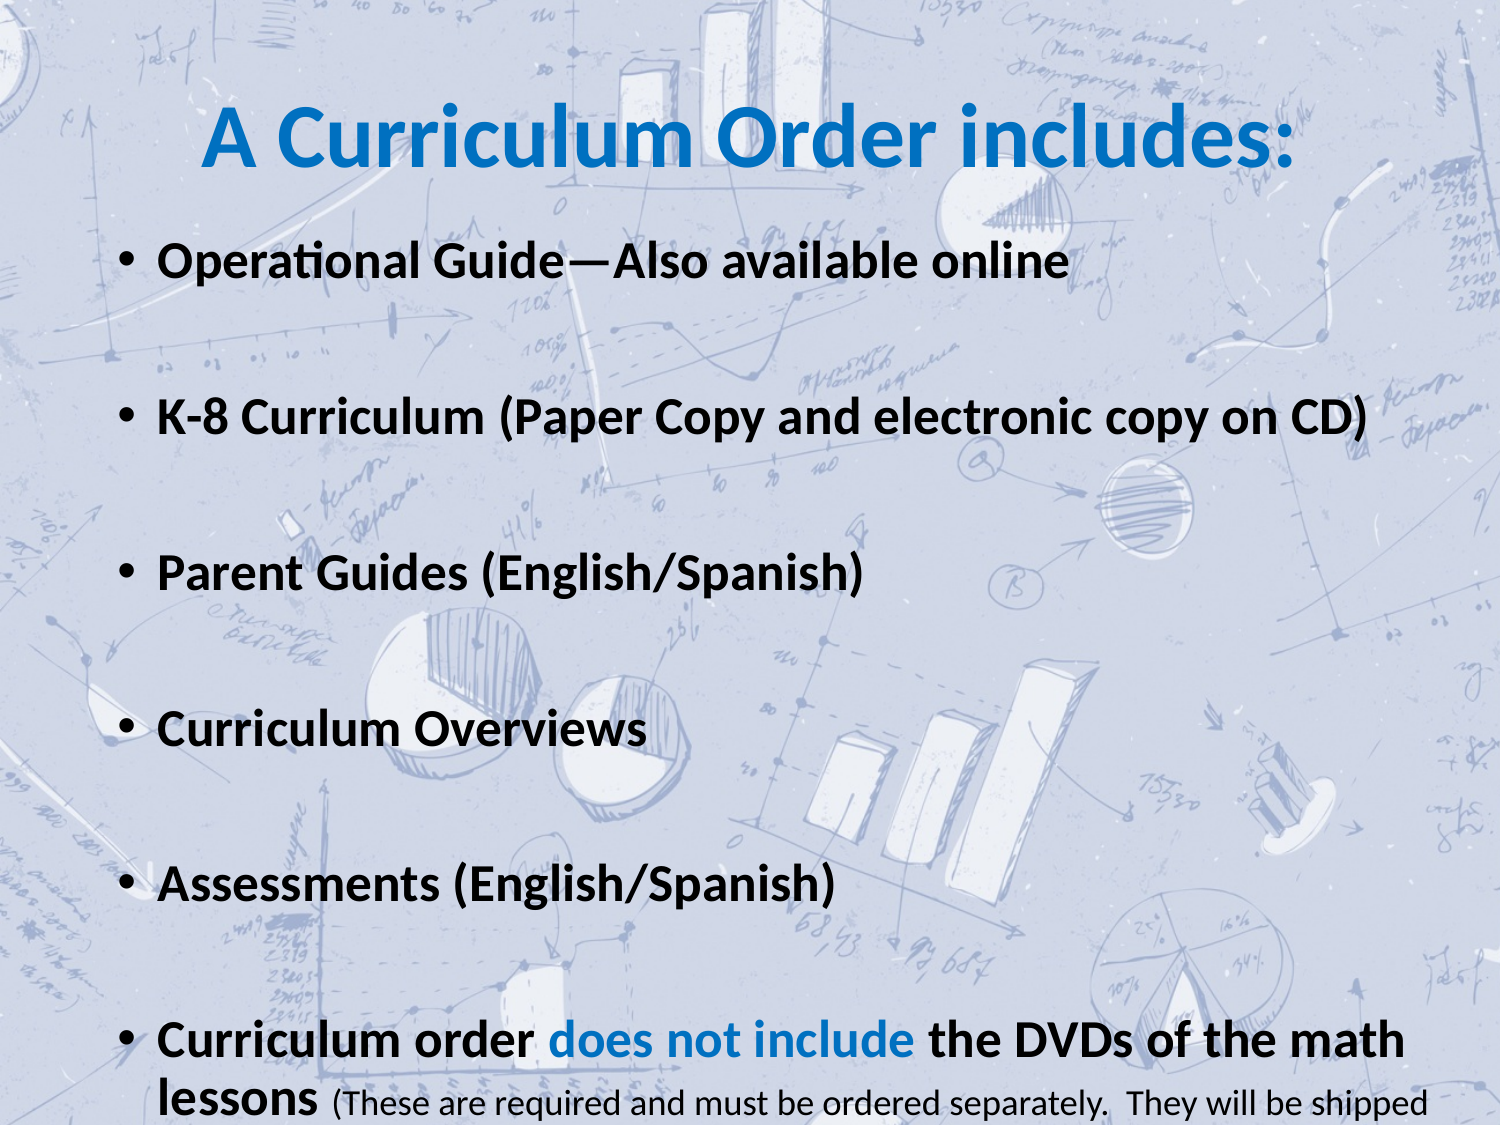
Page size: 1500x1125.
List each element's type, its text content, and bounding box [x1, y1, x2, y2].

title A Curriculum Order includes: [75, 50, 1425, 224]
picture [0, 0, 1500, 1125]
list Operational Guide—Also available online K-8 Curriculum (Paper Copy and electronic copy on CD) Parent Guides (English/Spanish) Curriculum Overviews Assessments (English/Spanish) Curriculum order does not include the DVDs of the math lessons (These are required and must be ordered separately. They will be shipped weekly beginning the last week of May as they get them taped and duplicated.) [37, 224, 1500, 1125]
